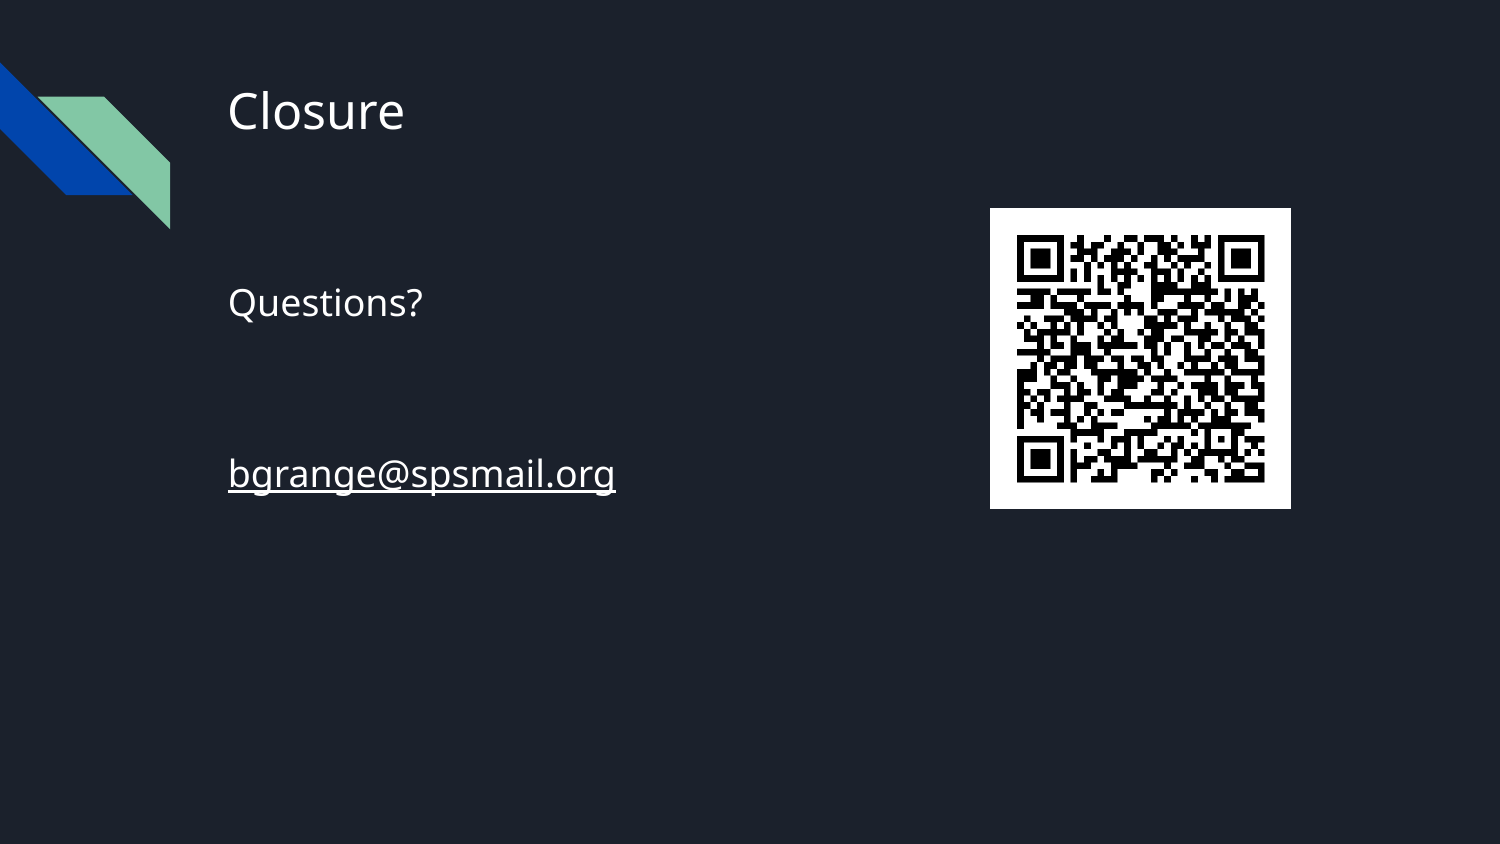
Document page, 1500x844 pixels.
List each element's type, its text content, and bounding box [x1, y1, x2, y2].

title Closure [212, 64, 1368, 215]
picture [990, 207, 1292, 509]
list Questions? bgrange@spsmail.org [212, 257, 1368, 735]
